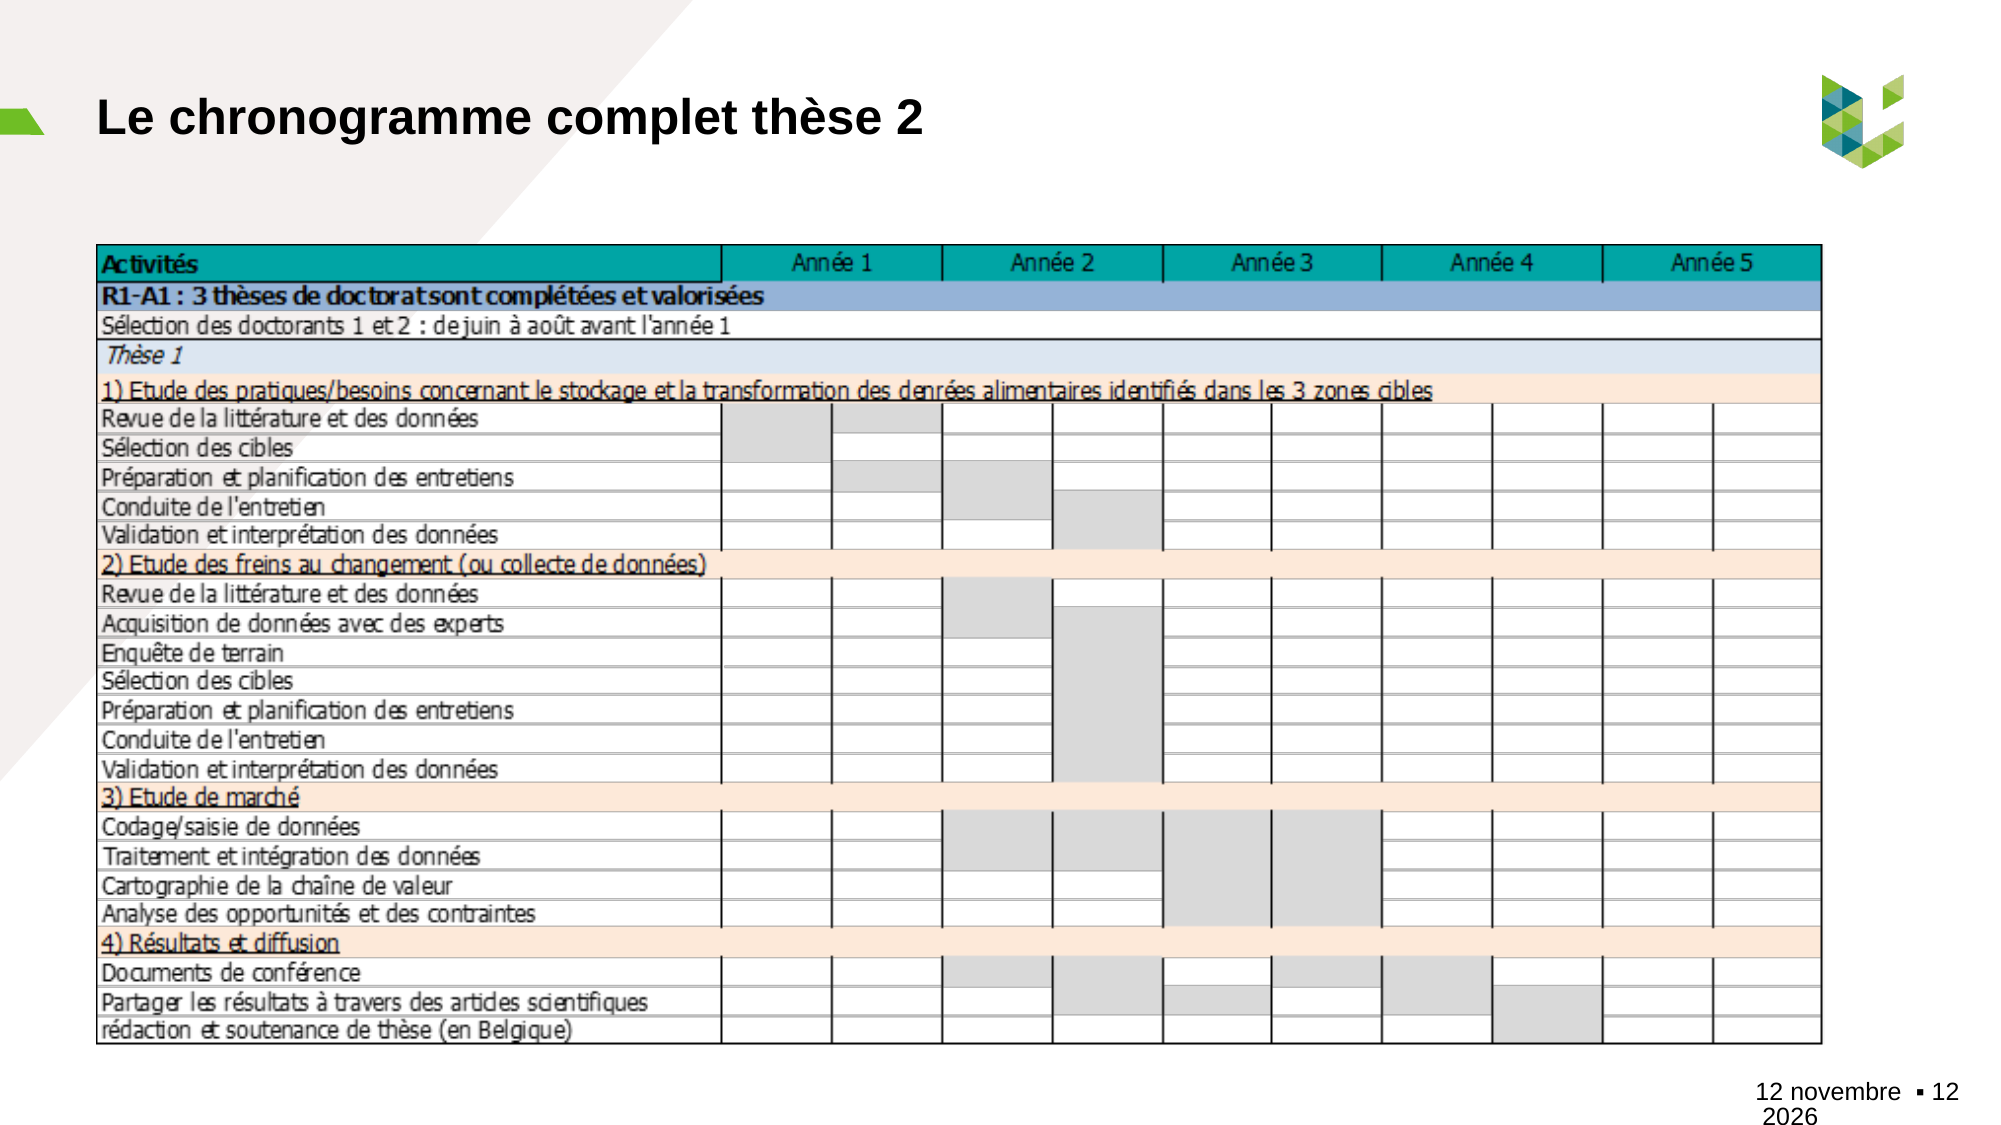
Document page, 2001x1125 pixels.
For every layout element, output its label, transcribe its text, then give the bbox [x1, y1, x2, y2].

title Le chronogramme complet thèse 2 [96, 91, 1741, 244]
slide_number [1740, 1056, 1900, 1125]
picture [96, 244, 1825, 1047]
slide_number ▪︎ 12 [1900, 1056, 2000, 1125]
picture [1803, 39, 1921, 227]
